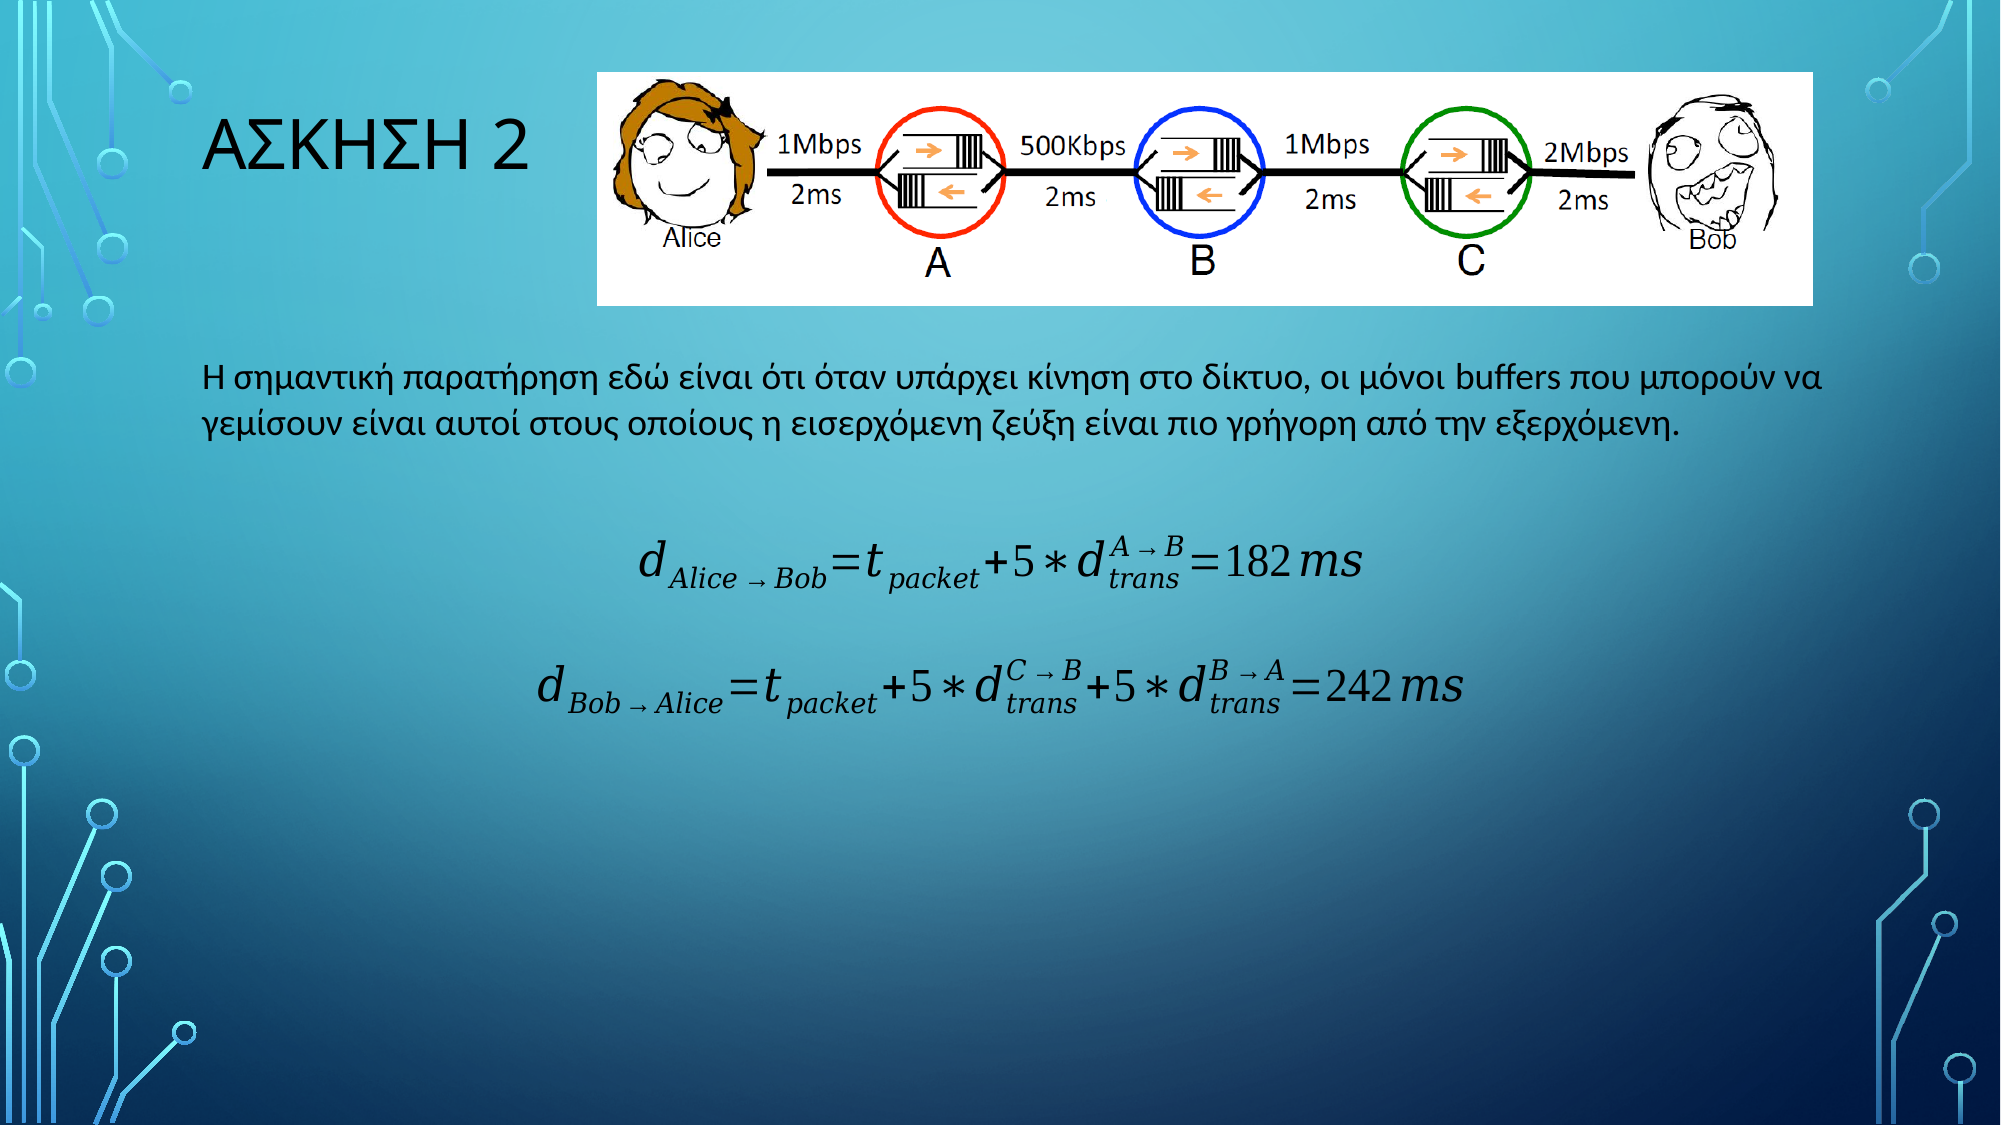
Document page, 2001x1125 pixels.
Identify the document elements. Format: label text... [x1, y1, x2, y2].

title Ασκηση 2 [187, 101, 597, 192]
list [597, 72, 1813, 306]
text_box Η σημαντική παρατήρηση εδώ είναι ότι όταν υπάρχει κίνηση στο δίκτυο, οι μόνοι buffers που μπορούν να γεμίσουν είναι αυτοί στους οποίους η εισερχόμενη ζεύξη είναι πιο γρήγορη από την εξερχόμενη. [187, 345, 1840, 450]
